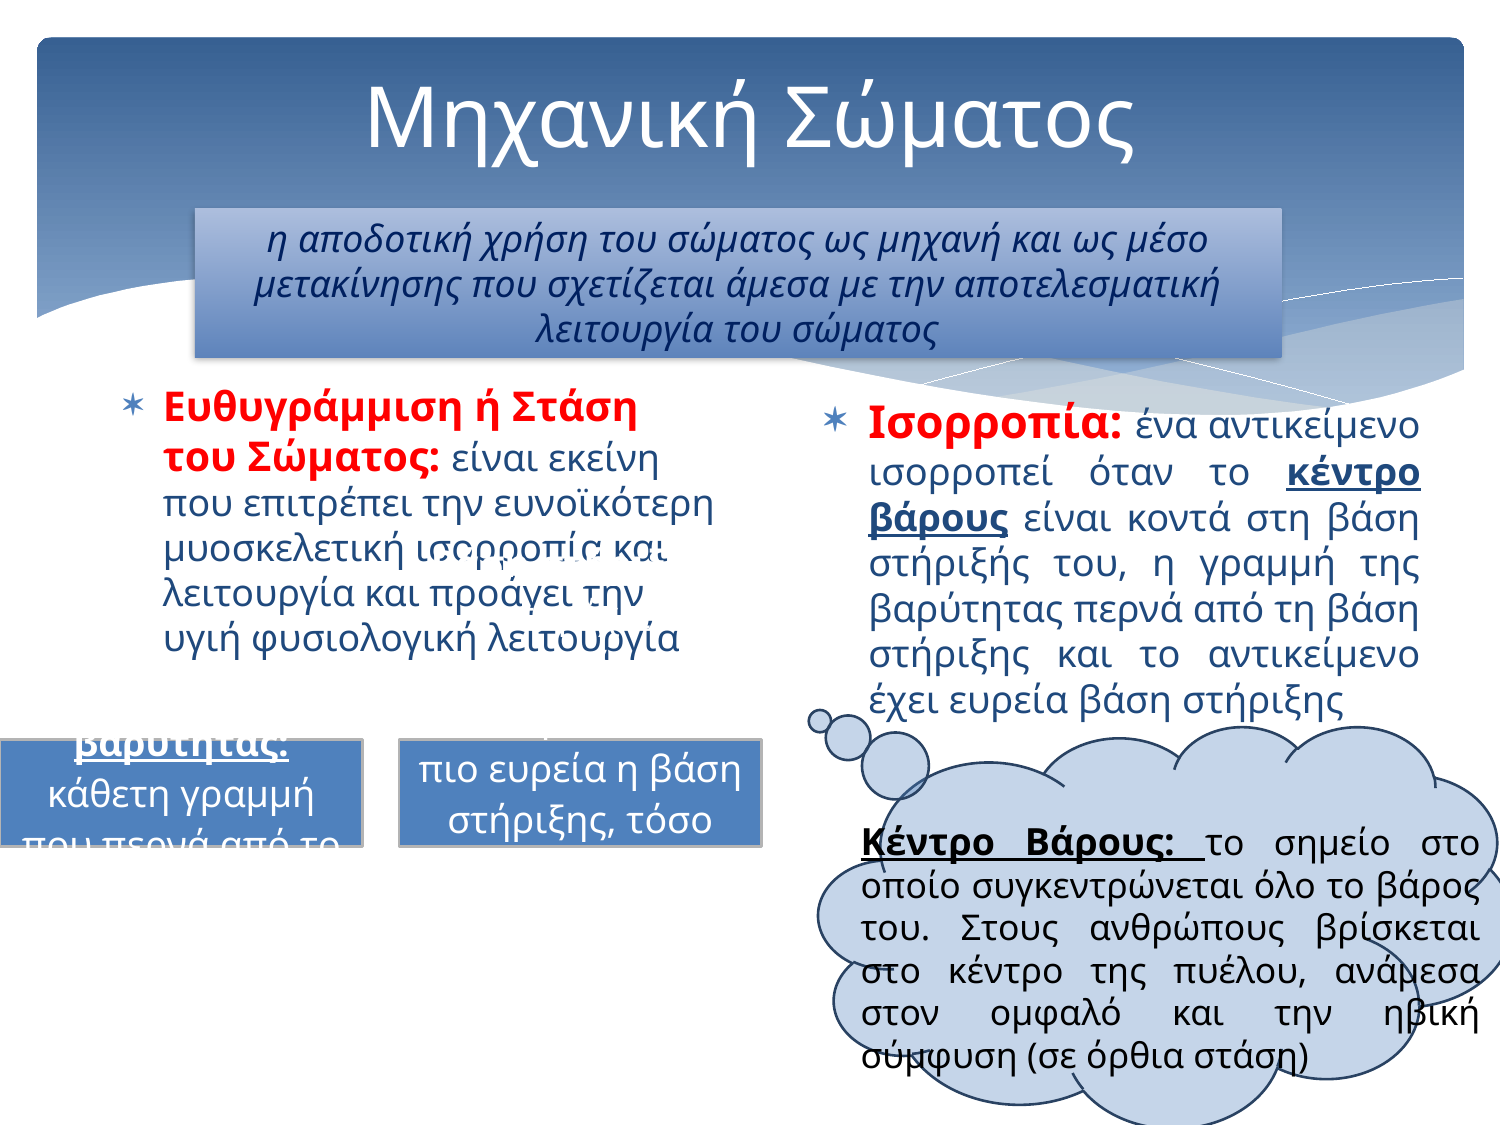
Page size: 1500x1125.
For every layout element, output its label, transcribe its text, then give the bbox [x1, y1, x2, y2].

text_box η αποδοτική χρήση του σώματος ως μηχανή και ως μέσο μετακίνησης που σχετίζεται άμεσα με την αποτελεσματική λειτουργία του σώματος [194, 207, 1282, 359]
list Ισορροπία: ένα αντικείμενο ισορροπεί όταν το κέντρο βάρους είναι κοντά στη βάση στήριξής του, η γραμμή της βαρύτητας περνά από τη βάση στήριξης και το αντικείμενο έχει ευρεία βάση στήριξης [808, 385, 1437, 746]
text_box [832, 968, 845, 1033]
text_box Κέντρο Βάρους: το σημείο στο οποίο συγκεντρώνεται όλο το βάρος του. Στους ανθρώπους βρίσκεται στο κέντρο της πυέλου, ανάμεσα στον ομφαλό και την ηβική σύμφυση (σε όρθια στάση) [845, 810, 1496, 1083]
title Μηχανική Σώματος [74, 55, 1426, 173]
list Ευθυγράμμιση ή Στάση του Σώματος: είναι εκείνη που επιτρέπει την ευνοϊκότερη μυοσκελετική ισορροπία και λειτουργία και προάγει την υγιή φυσιολογική λειτουργία [107, 373, 736, 700]
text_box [0, 739, 762, 1125]
text_box [826, 746, 1488, 810]
text_box [816, 870, 845, 961]
text_box [1496, 873, 1500, 970]
text_box [938, 1083, 1272, 1125]
